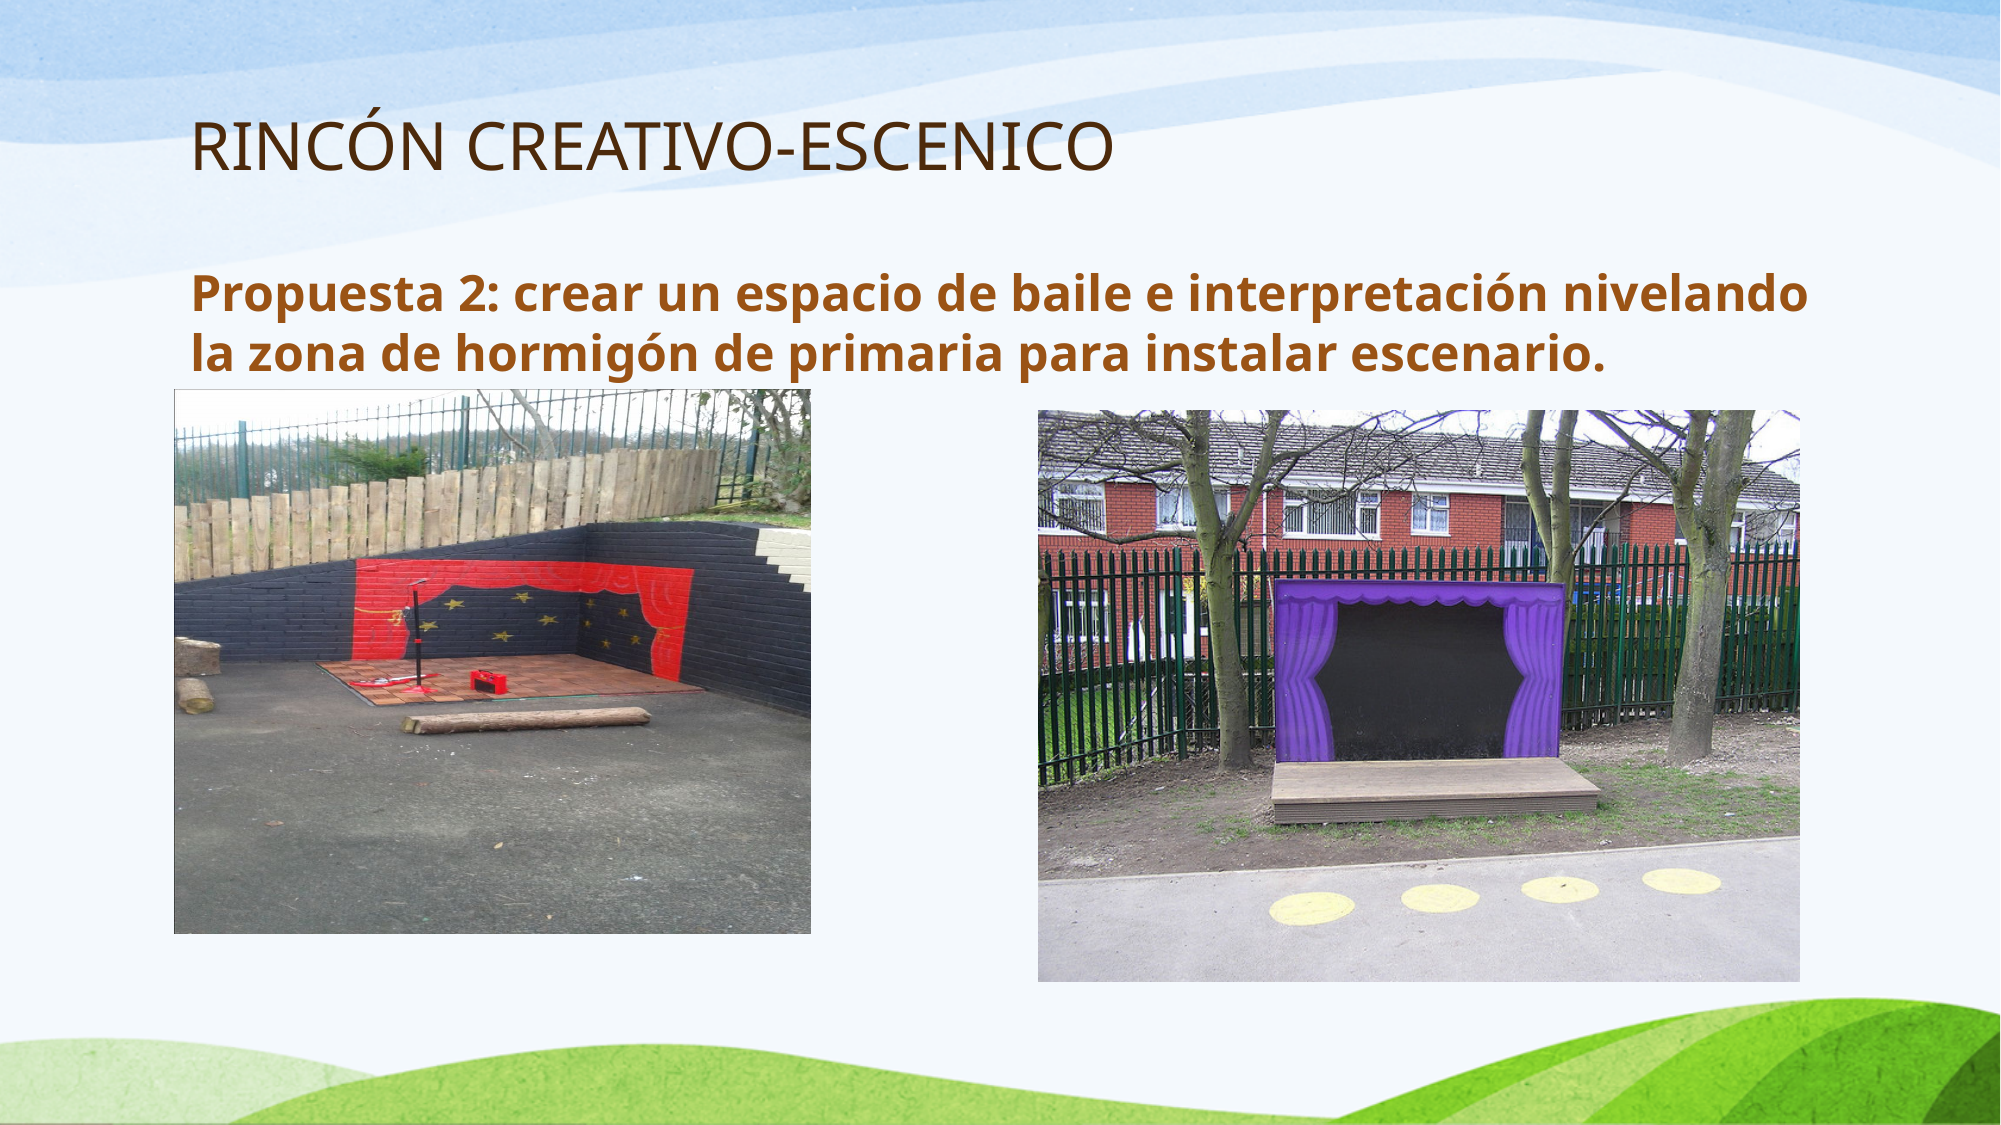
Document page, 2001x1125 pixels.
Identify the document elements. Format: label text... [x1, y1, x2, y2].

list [174, 389, 811, 934]
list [1037, 410, 1800, 982]
list Propuesta 2: crear un espacio de baile e interpretación nivelando la zona de hormigón de primaria para instalar escenario. [175, 214, 1865, 390]
picture [0, 0, 2001, 1125]
title RINCÓN CREATIVO-ESCENICO [174, 50, 1865, 192]
